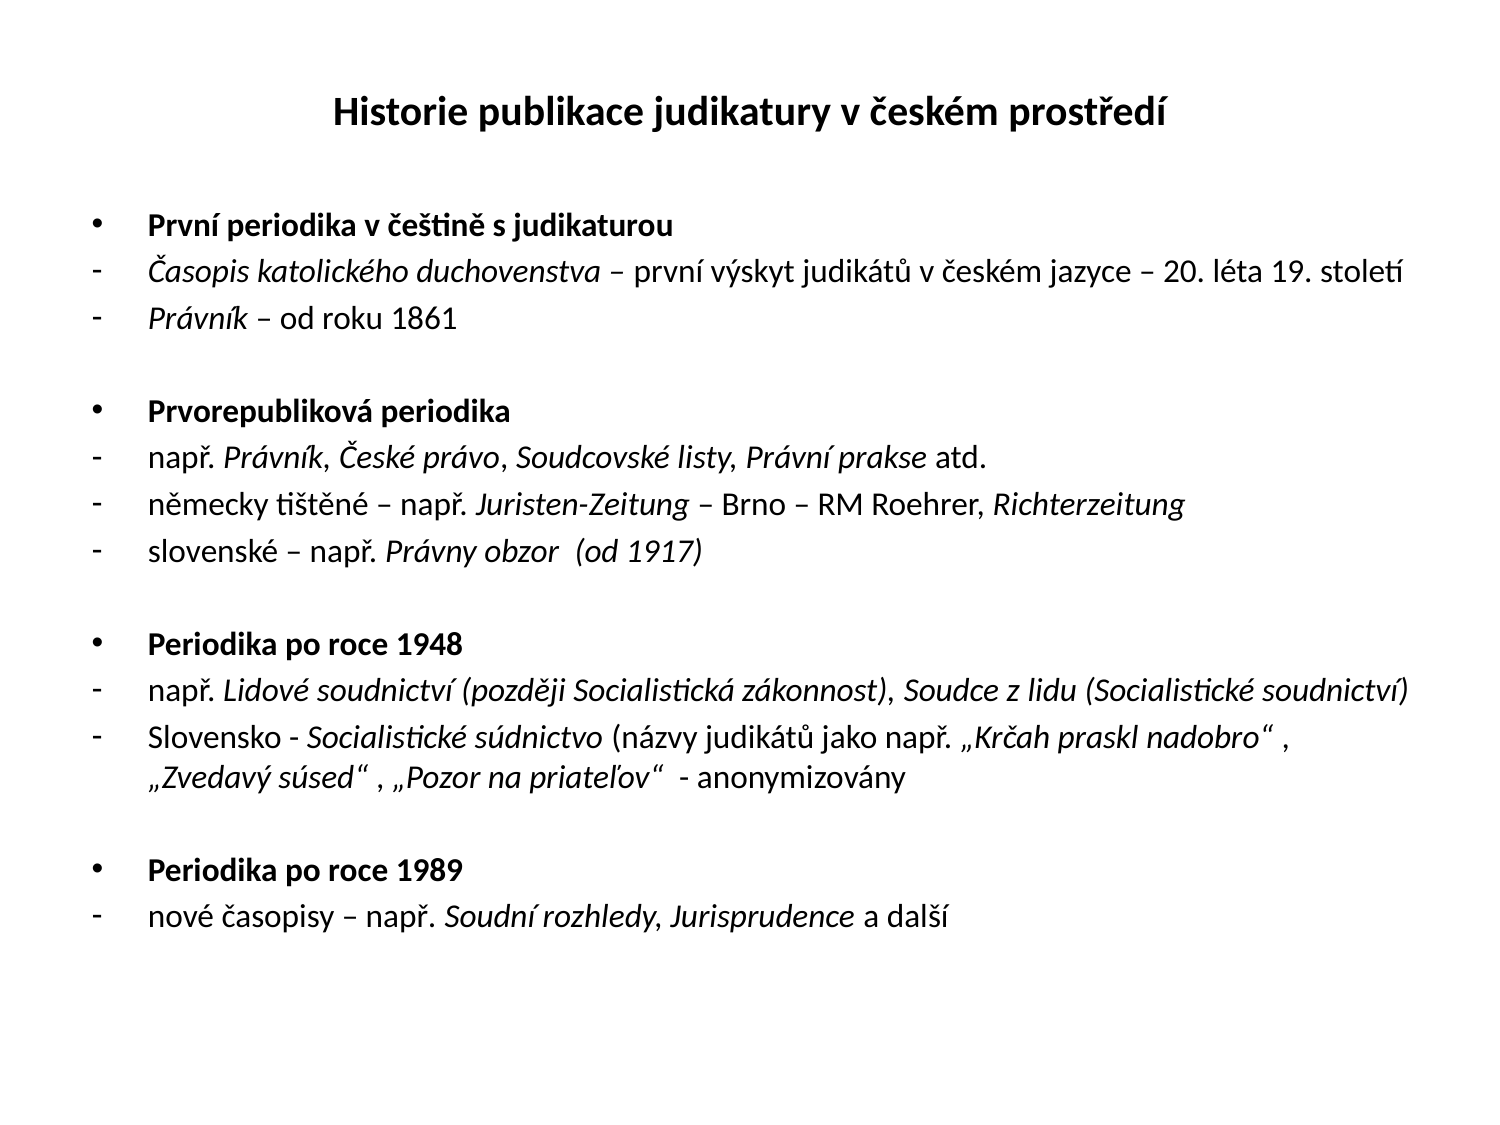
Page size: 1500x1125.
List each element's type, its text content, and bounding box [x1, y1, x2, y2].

list První periodika v češtině s judikaturou Časopis katolického duchovenstva – první výskyt judikátů v českém jazyce – 20. léta 19. století Právník – od roku 1861 Prvorepubliková periodika např. Právník, České právo, Soudcovské listy, Právní prakse atd. německy tištěné – např. Juristen-Zeitung – Brno – RM Roehrer, Richterzeitung slovenské – např. Právny obzor (od 1917) Periodika po roce 1948 např. Lidové soudnictví (později Socialistická zákonnost), Soudce z lidu (Socialistické soudnictví) Slovensko - Socialistické súdnictvo (názvy judikátů jako např. „Krčah praskl nadobro“ , „Zvedavý súsed“ , „Pozor na priateľov“ - anonymizovány Periodika po roce 1989 nové časopisy – např. Soudní rozhledy, Jurisprudence a další [76, 149, 1427, 1094]
title Historie publikace judikatury v českém prostředí [75, 45, 1425, 173]
